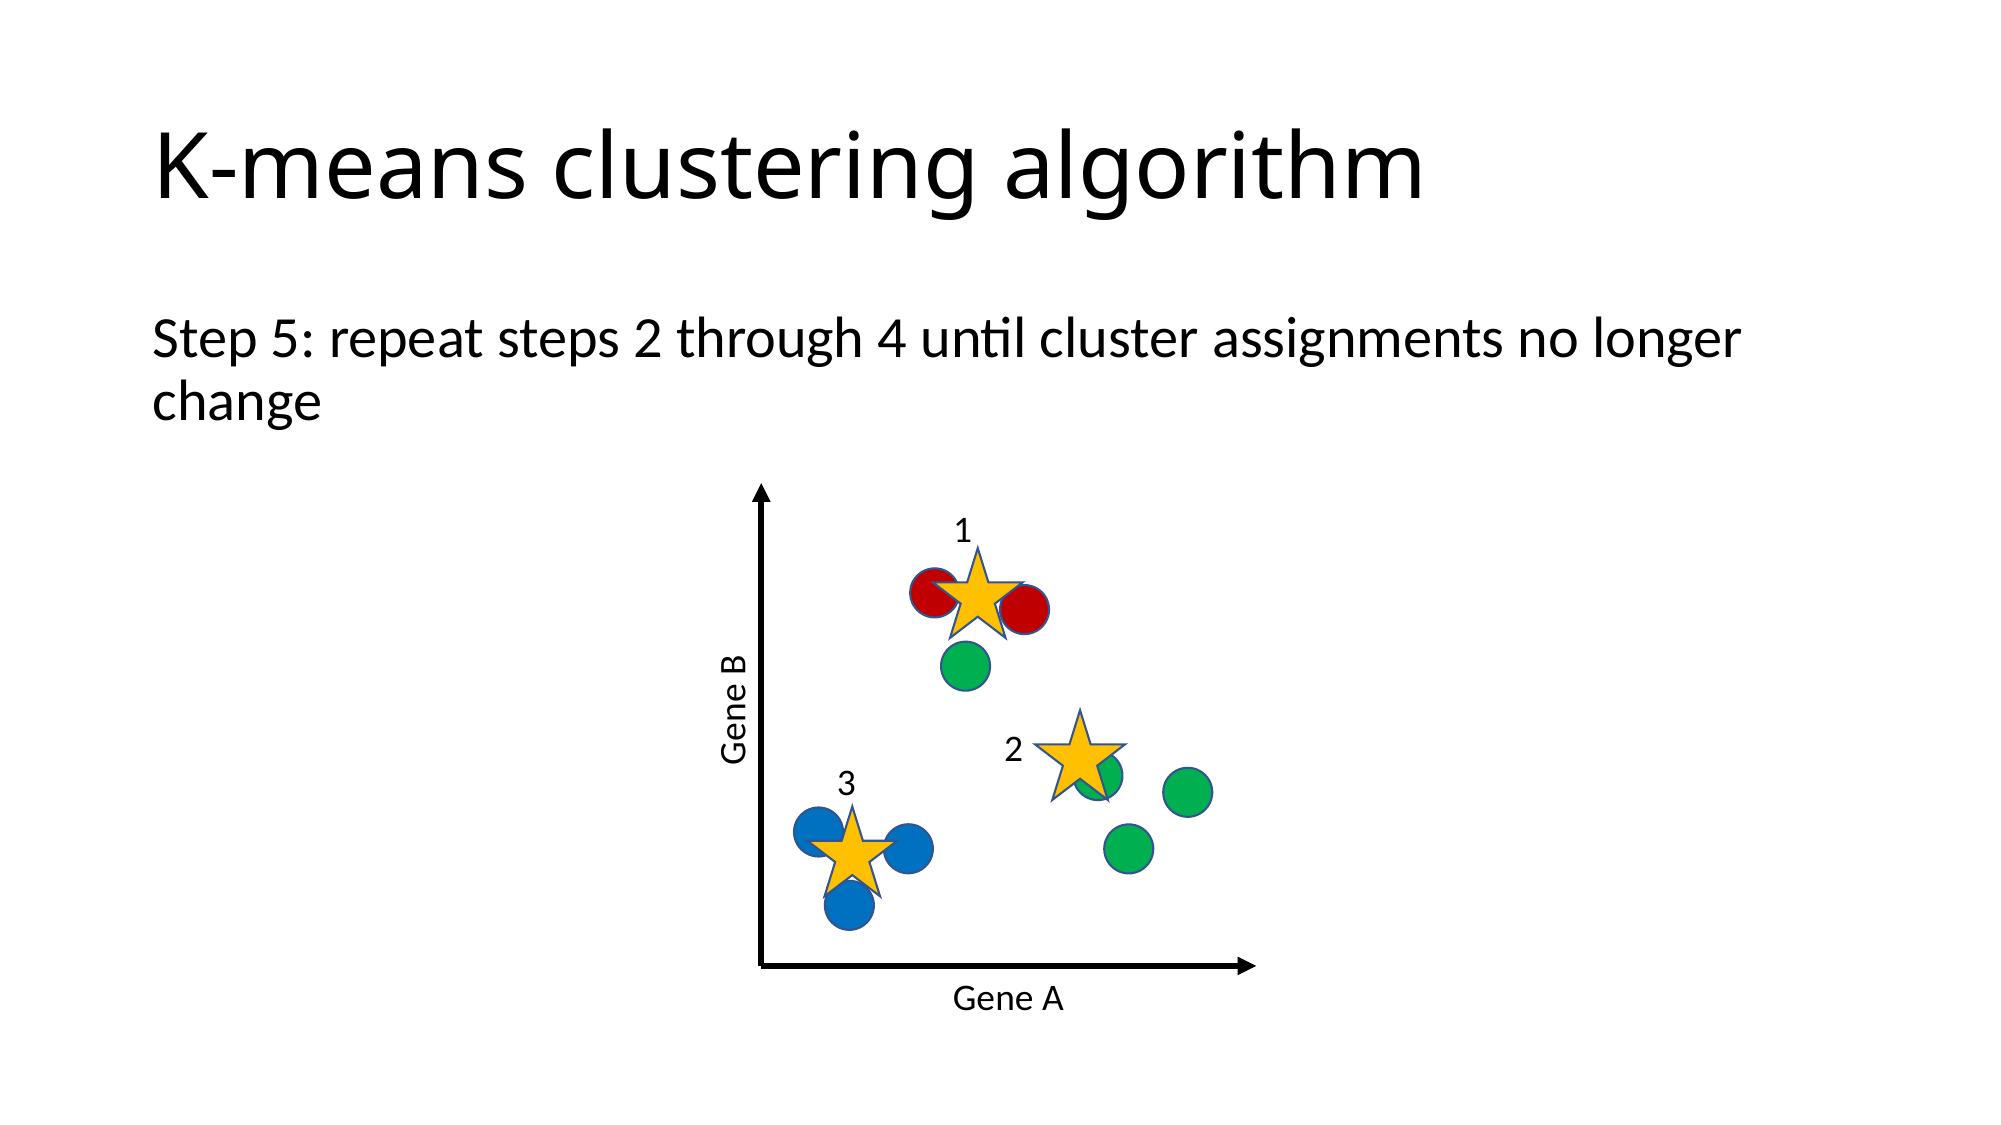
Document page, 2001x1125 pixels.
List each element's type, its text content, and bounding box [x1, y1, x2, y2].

text_box 3 [822, 750, 871, 810]
text_box [940, 640, 992, 692]
text_box [998, 584, 1051, 636]
text_box [909, 567, 958, 619]
text_box [1162, 766, 1214, 818]
text_box [1103, 823, 1155, 875]
text_box [823, 879, 875, 931]
list Step 5: repeat steps 2 through 4 until cluster assignments no longer change [137, 299, 1900, 1014]
text_box 1 [938, 497, 987, 558]
text_box [929, 558, 1026, 641]
text_box [883, 823, 934, 875]
text_box 2 [989, 716, 1039, 777]
text_box Gene B [700, 640, 758, 781]
text_box Gene A [938, 969, 1080, 1026]
text_box [792, 806, 844, 858]
text_box [1099, 755, 1124, 799]
text_box [804, 810, 901, 900]
text_box [1039, 706, 1128, 803]
title K-means clustering algorithm [137, 59, 1863, 278]
text_box [1074, 781, 1106, 802]
